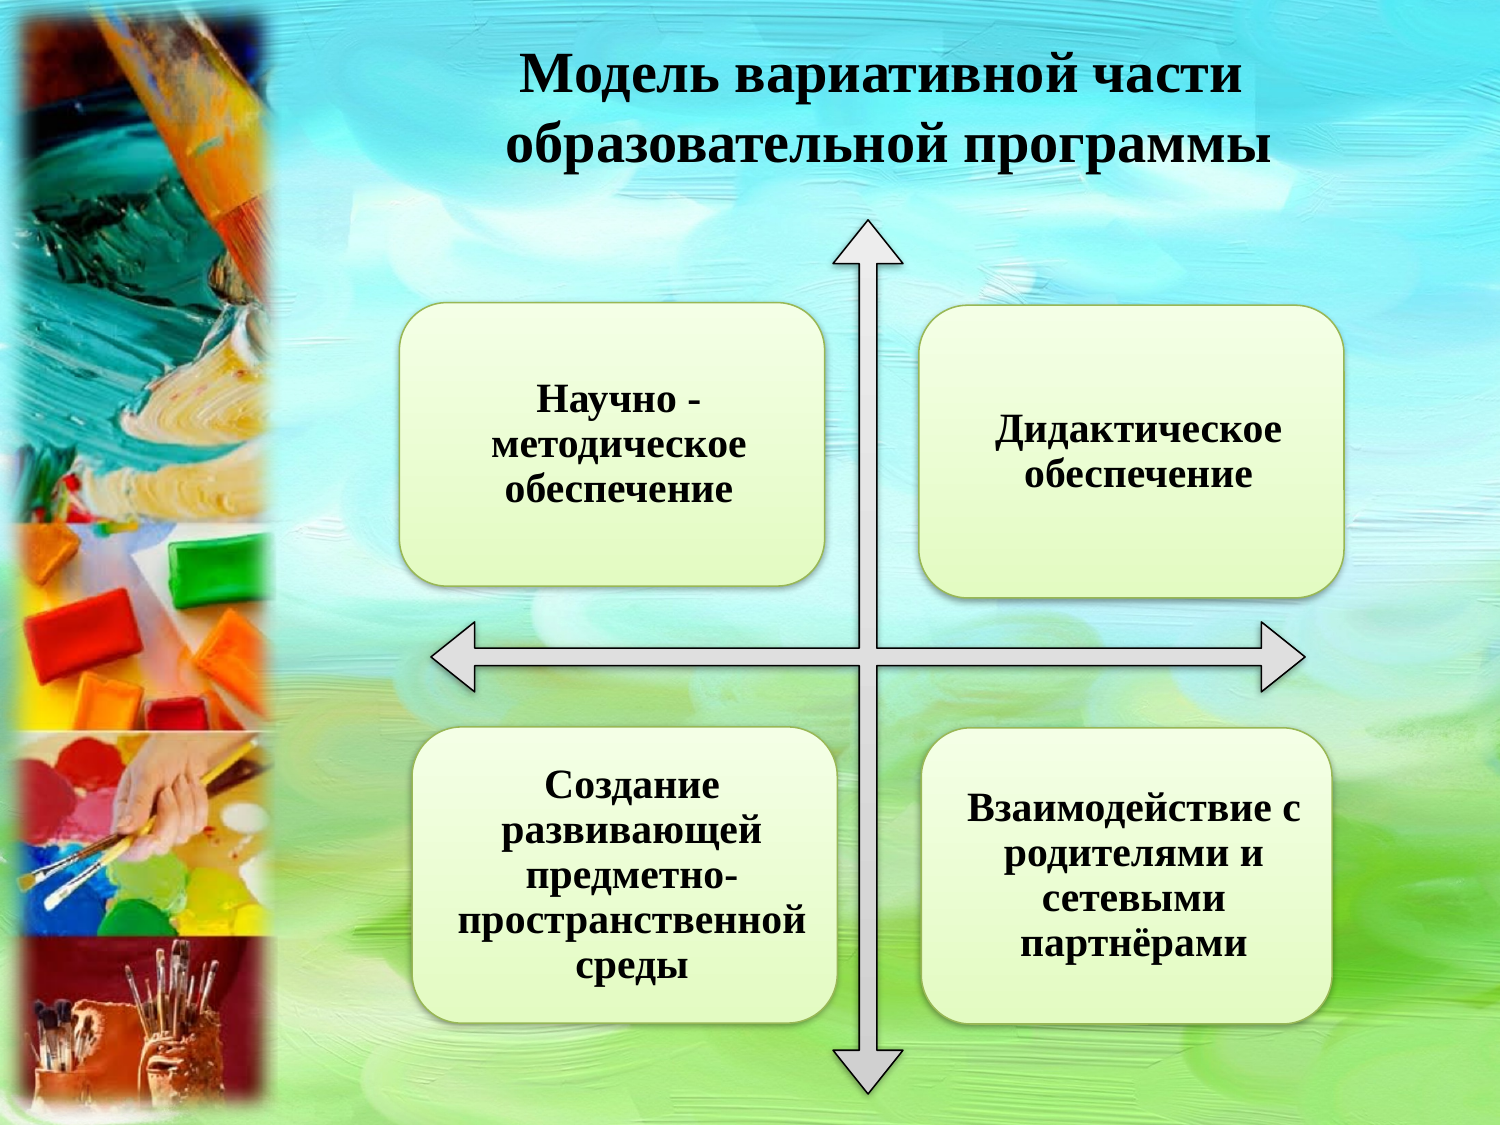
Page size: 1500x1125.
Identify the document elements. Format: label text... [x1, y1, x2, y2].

title Модель вариативной части образовательной программы [285, 0, 1500, 209]
picture [0, 0, 1500, 1125]
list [253, 219, 1483, 1095]
